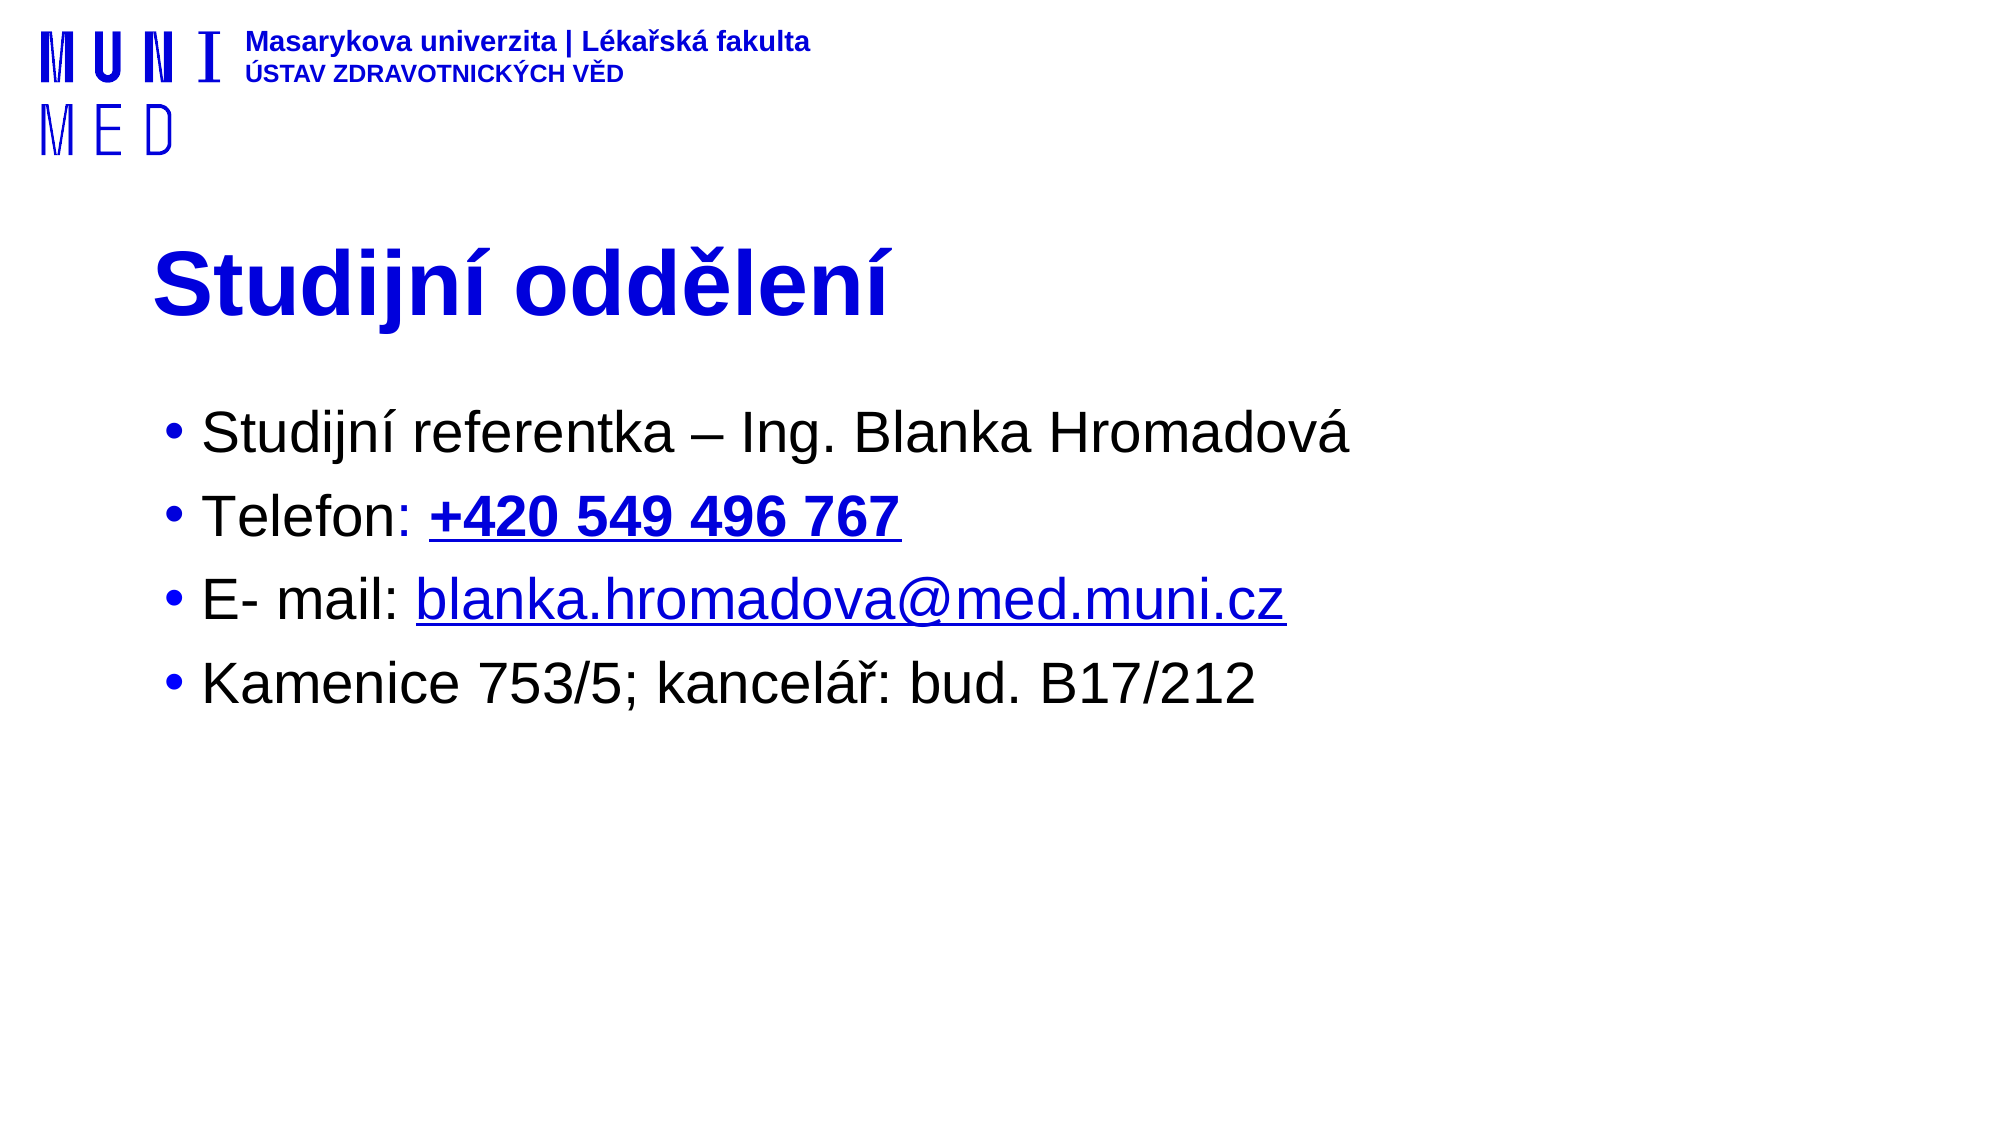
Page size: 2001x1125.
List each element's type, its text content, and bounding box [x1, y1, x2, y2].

picture [9, 0, 252, 187]
list Studijní referentka – Ing. Blanka Hromadová Telefon: +420 549 496 767 E- mail: blanka.hromadova@med.muni.cz Kamenice 753/5; kancelář: bud. B17/212 [149, 394, 1875, 1109]
title Studijní oddělení [137, 176, 1863, 395]
